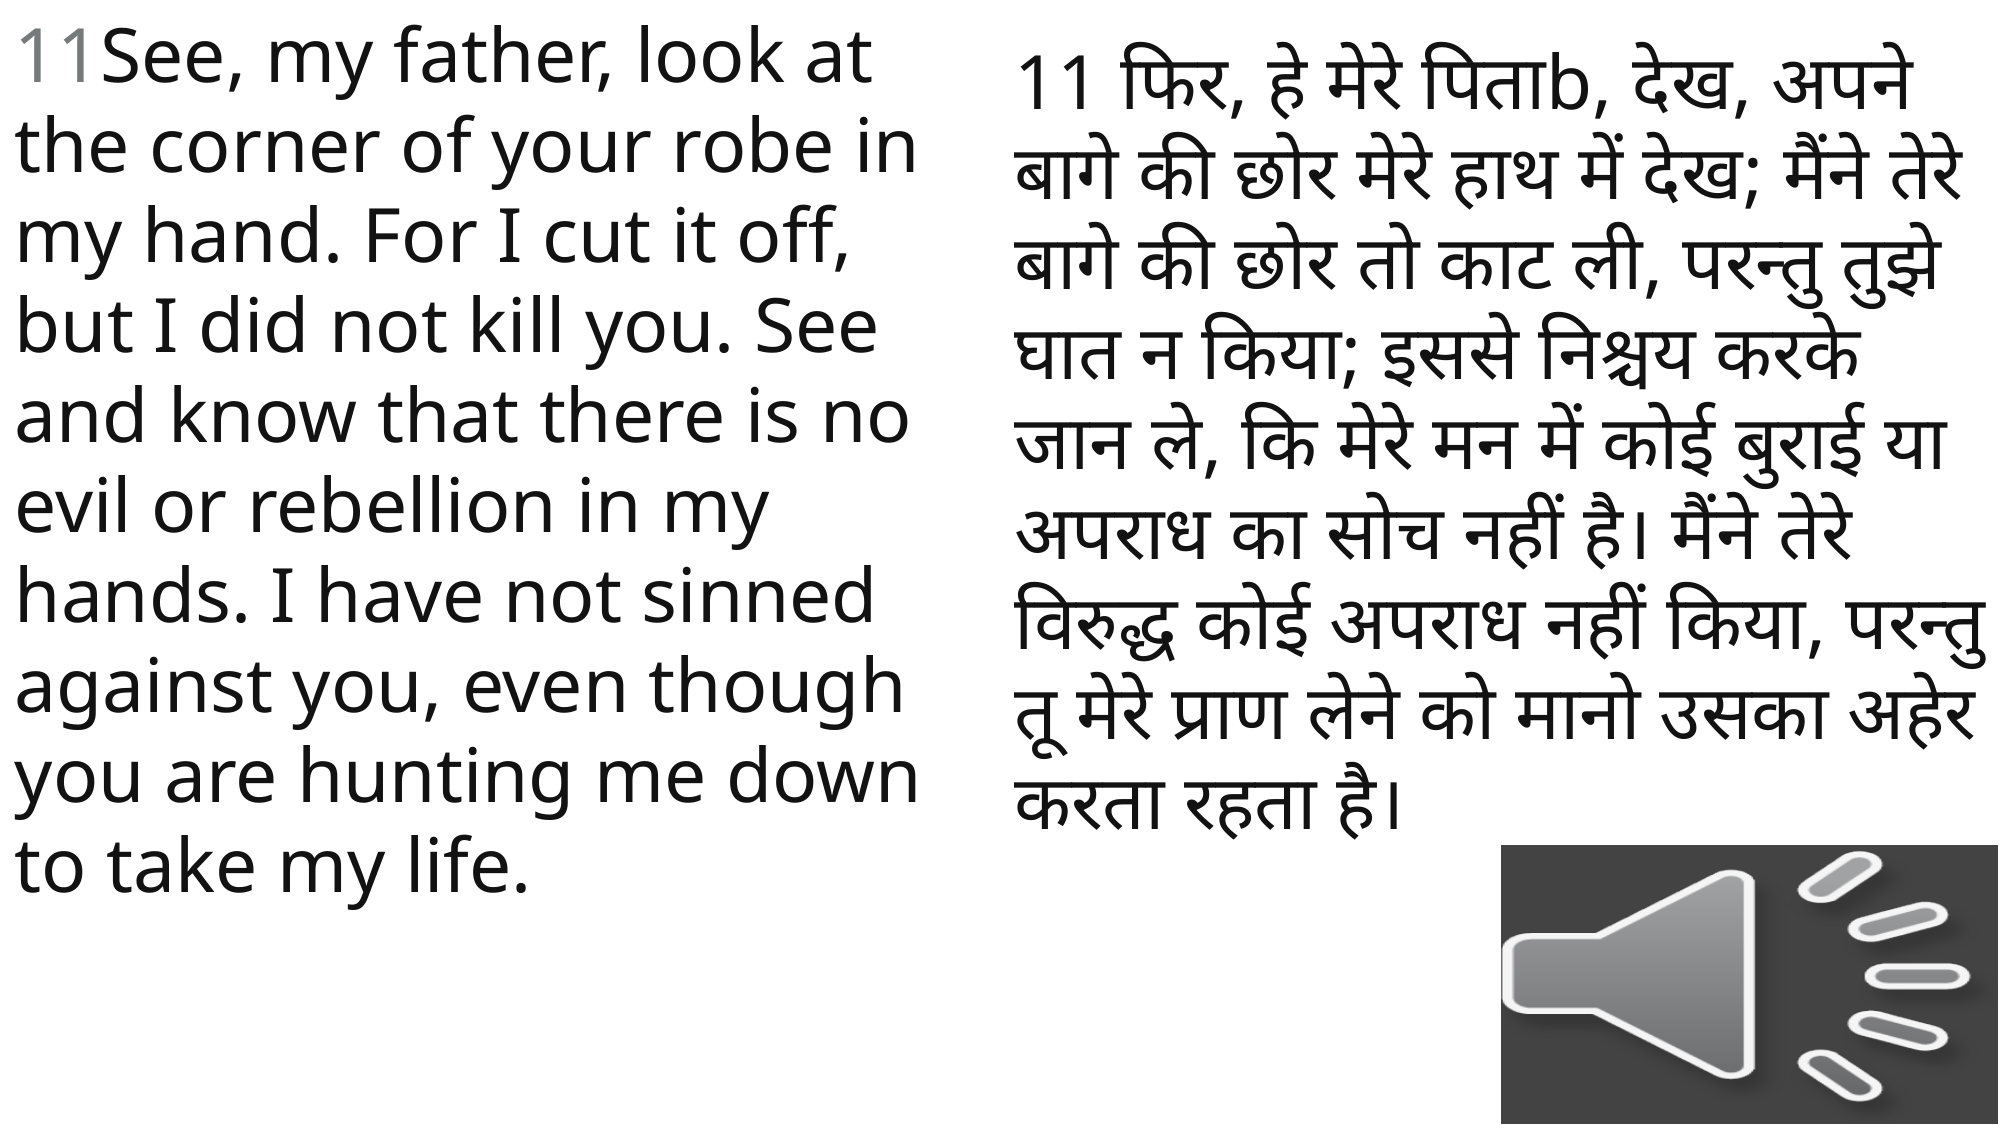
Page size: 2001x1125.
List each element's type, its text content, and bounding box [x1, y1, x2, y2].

picture [1500, 843, 2000, 1125]
text_box 11See, my father, look at the corner of your robe in my hand. For I cut it off, but I did not kill you. See and know that there is no evil or rebellion in my hands. I have not sinned against you, even though you are hunting me down to take my life. [0, 0, 981, 1125]
text_box 11 फिर, हे मेरे पिताb, देख, अपने बागे की छोर मेरे हाथ में देख; मैंने तेरे बागे की छोर तो काट ली, परन्तु तुझे घात न किया; इससे निश्चय करके जान ले, कि मेरे मन में कोई बुराई या अपराध का सोच नहीं है। मैंने तेरे विरुद्ध कोई अपराध नहीं किया, परन्तु तू मेरे प्राण लेने को मानो उसका अहेर करता रहता है। [999, 27, 2000, 1104]
